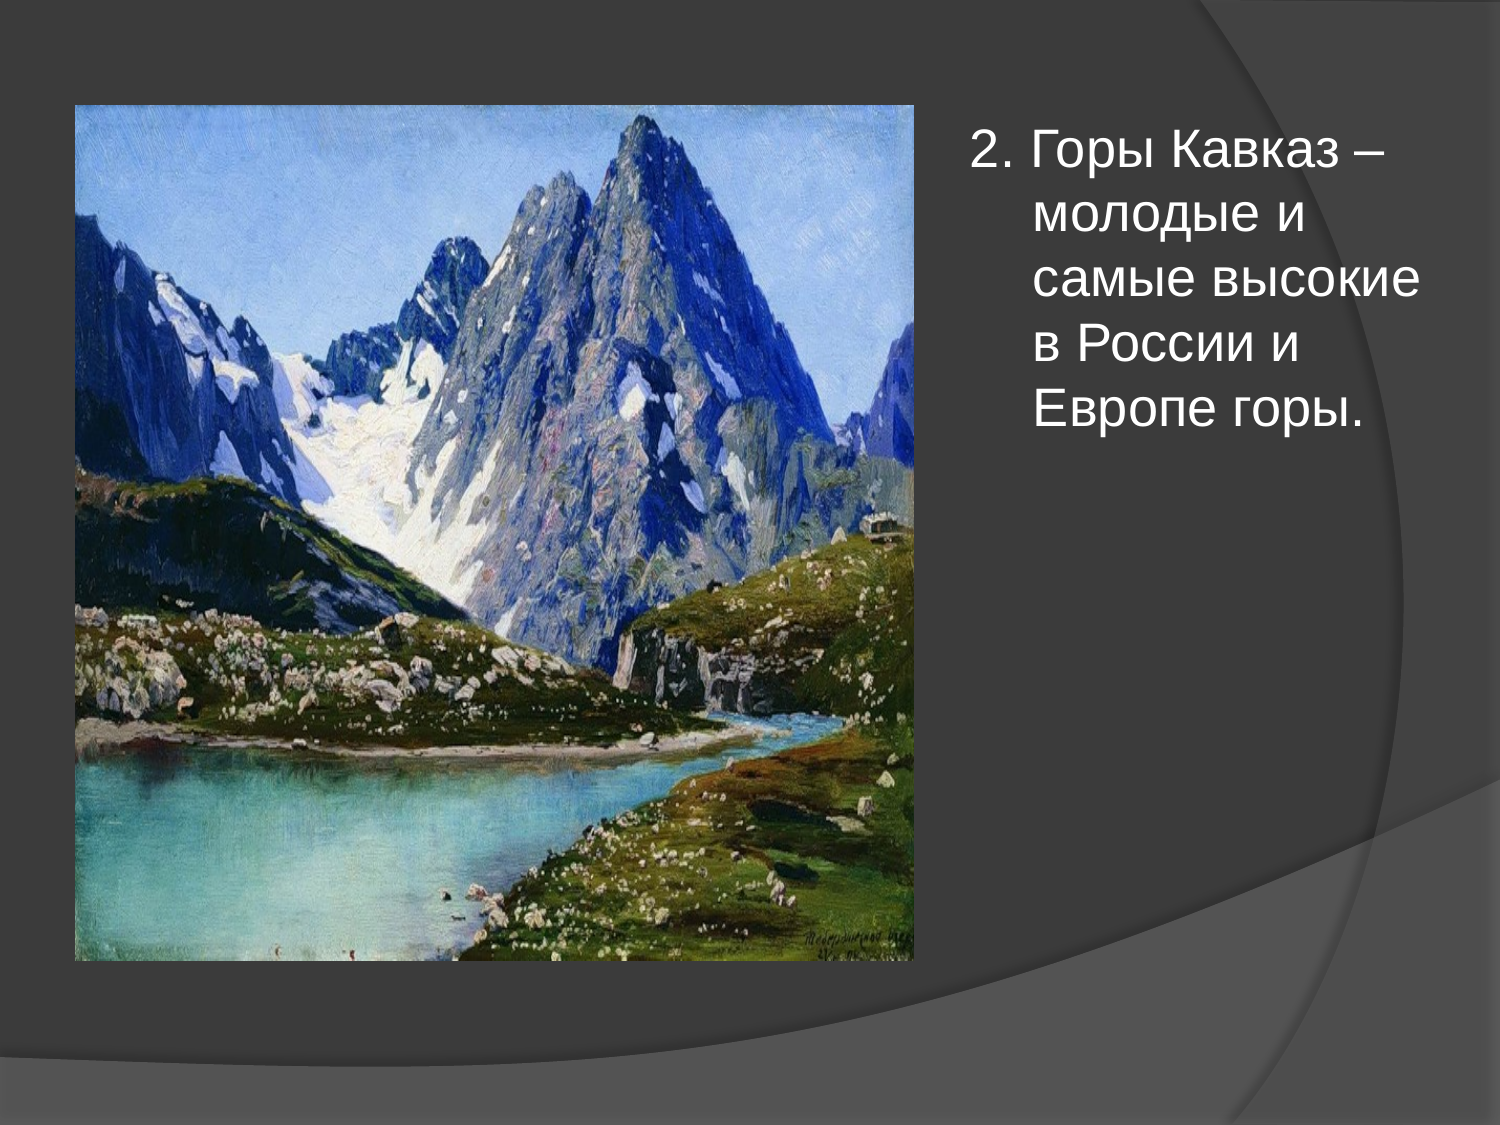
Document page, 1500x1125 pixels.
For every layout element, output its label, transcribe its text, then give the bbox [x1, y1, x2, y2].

list 2. Горы Кавказ – молодые и самые высокие в России и Европе горы. [949, 105, 1465, 1005]
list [74, 105, 915, 962]
